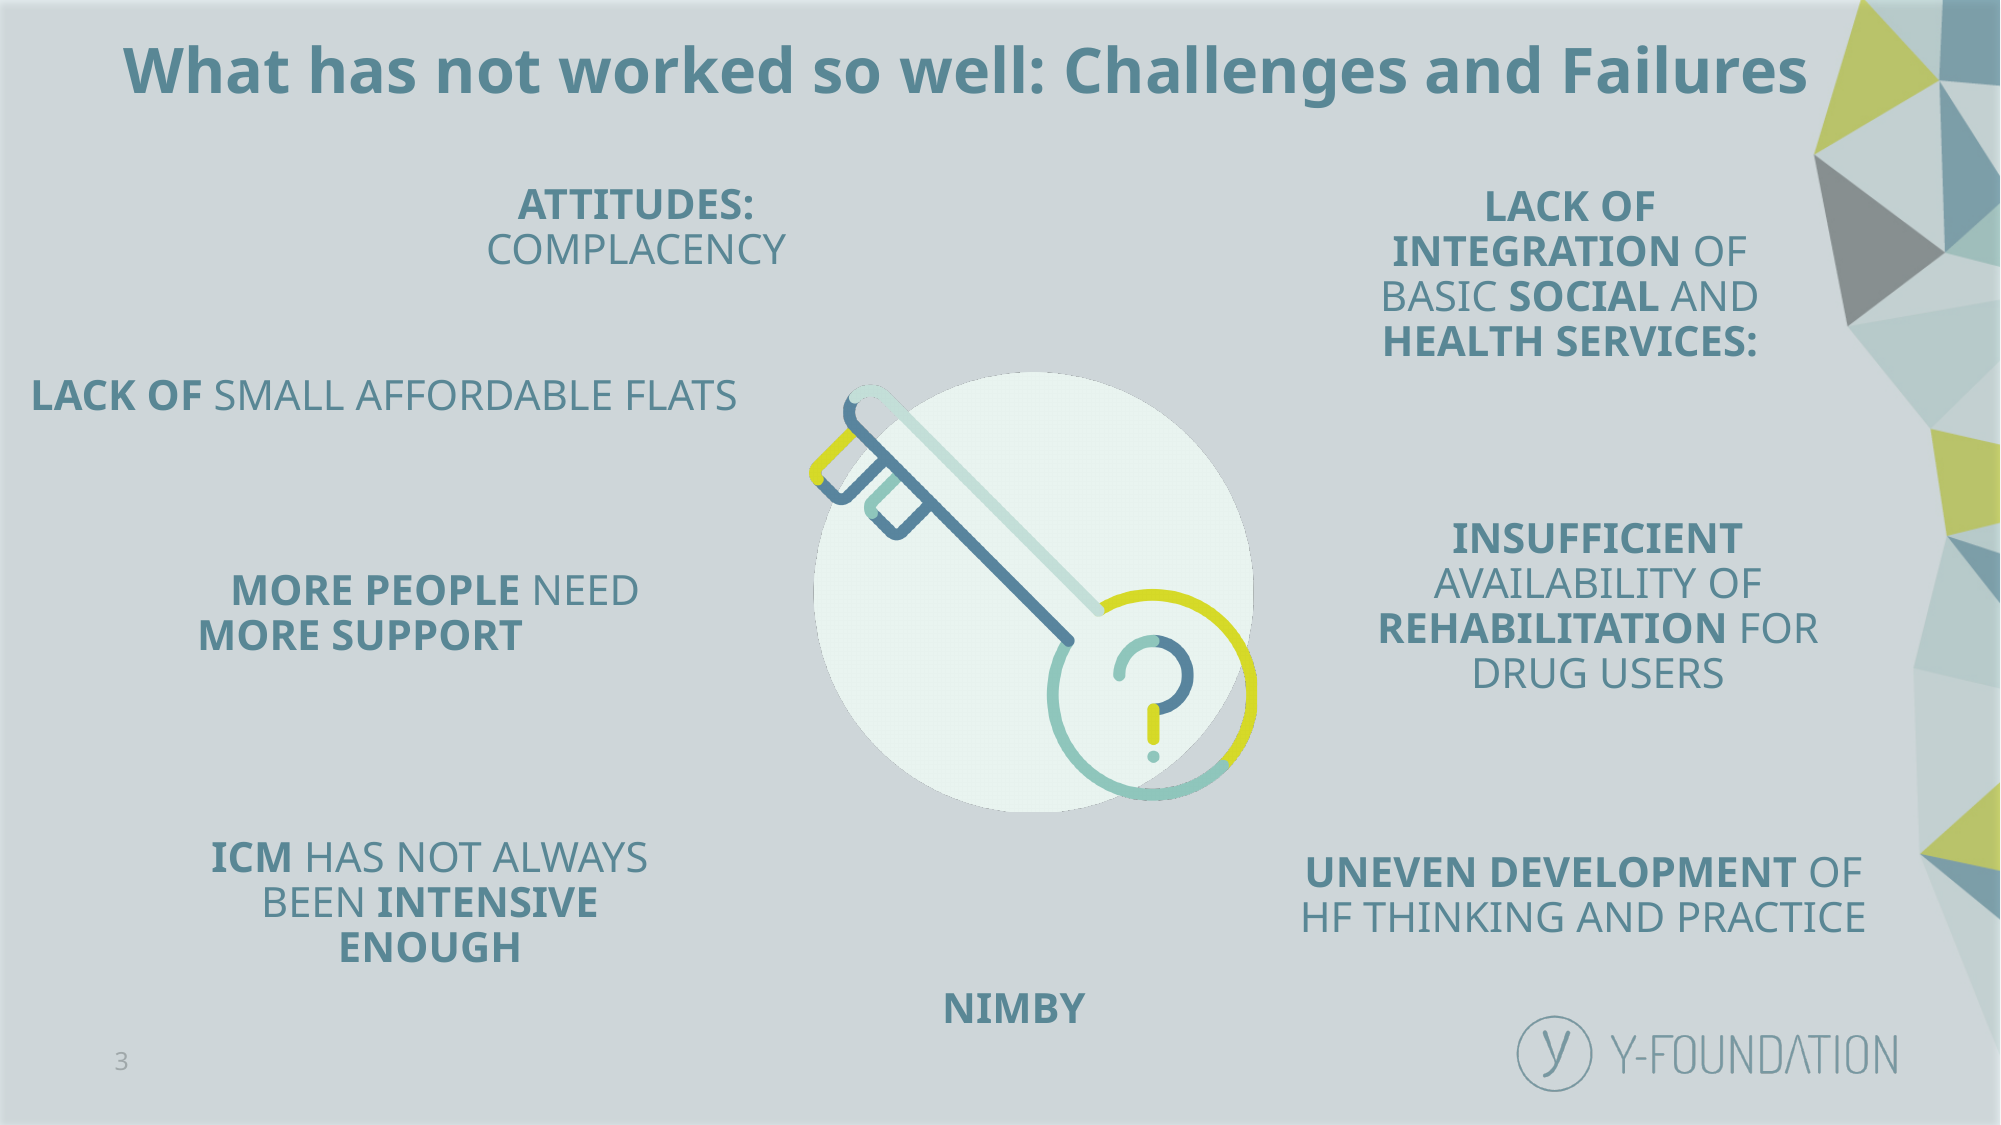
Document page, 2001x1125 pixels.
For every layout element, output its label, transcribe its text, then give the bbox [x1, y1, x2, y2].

picture [808, 372, 1258, 812]
title What has not worked so well: Challenges and Failures [67, 15, 1868, 122]
text_box LACK OF SMALL AFFORDABLE FLATS [15, 361, 753, 426]
text_box ATTITUDES: COMPLACENCY [422, 129, 851, 329]
text_box UNEVEN DEVELOPMENT OF HF THINKING AND PRACTICE [1280, 788, 1887, 1004]
text_box LACK OF INTEGRATION OF BASIC SOCIAL AND HEALTH SERVICES: [1319, 168, 1821, 383]
text_box NIMBY [927, 974, 1477, 1039]
text_box INSUFFICIENT AVAILABILITY OF REHABILITATION FOR DRUG USERS [1347, 527, 1849, 742]
text_box ICM HAS NOT ALWAYS BEEN INTENSIVE ENOUGH [179, 796, 681, 1012]
text_box MORE PEOPLE NEED MORE SUPPORT [40, 467, 681, 717]
